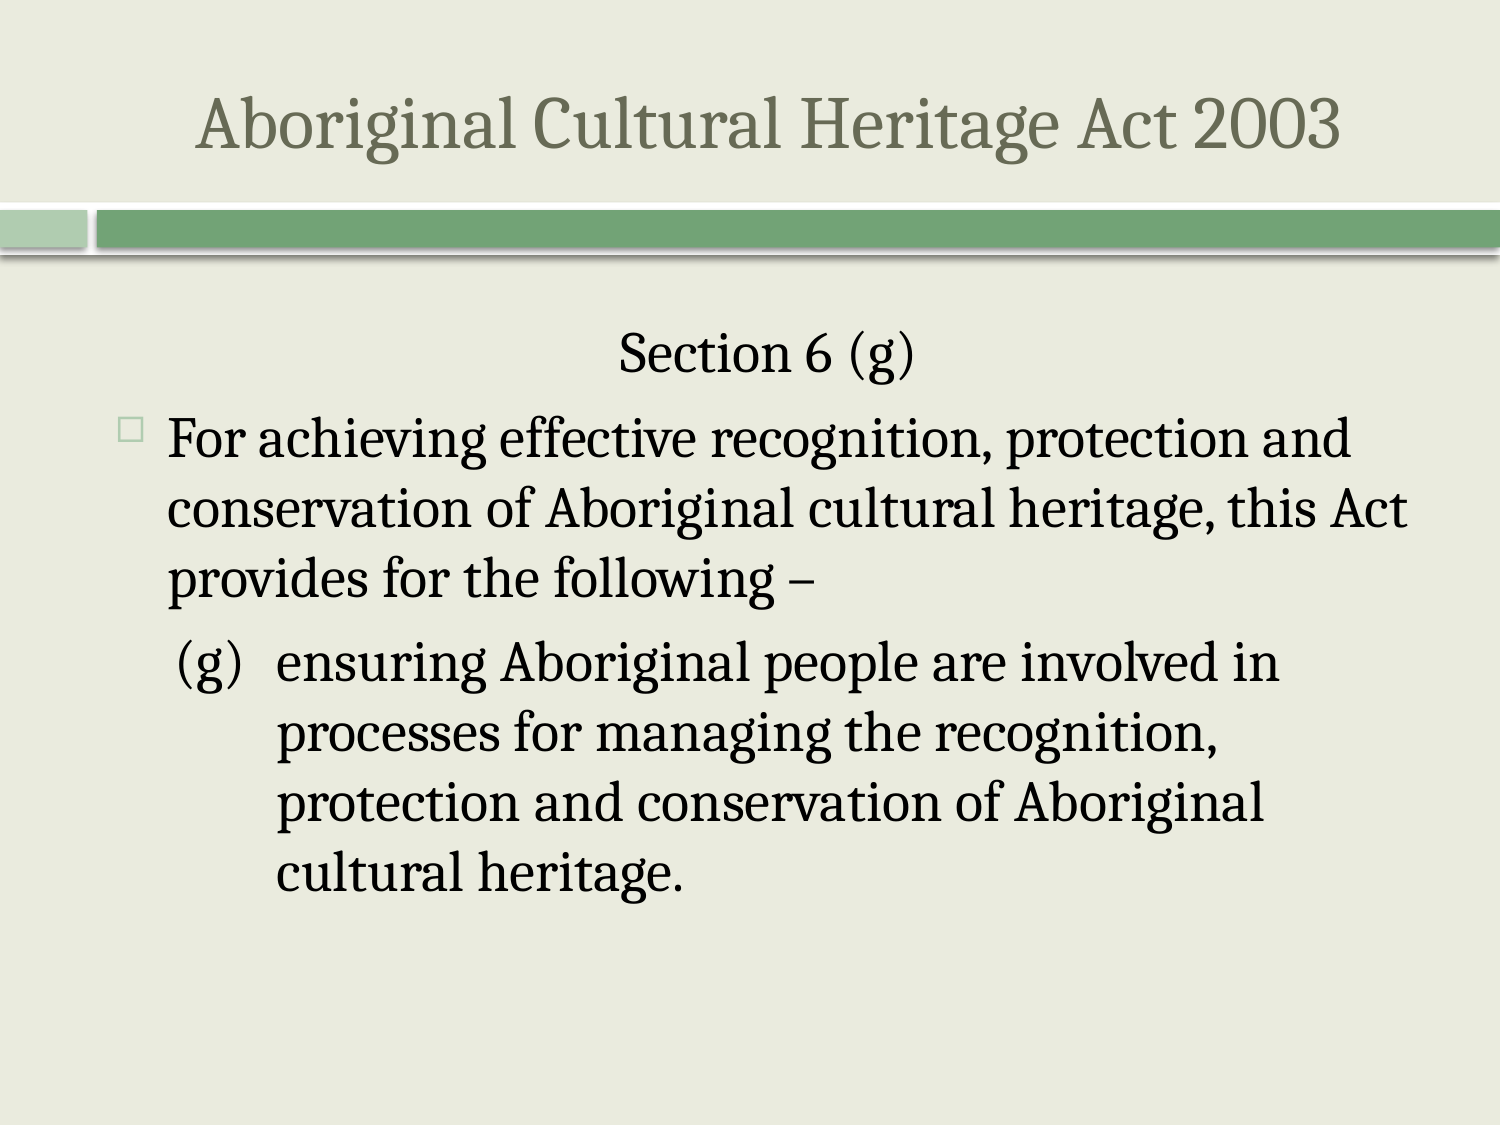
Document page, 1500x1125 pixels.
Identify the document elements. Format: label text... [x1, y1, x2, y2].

list Section 6 (g) For achieving effective recognition, protection and conservation of Aboriginal cultural heritage, this Act provides for the following – (g) ensuring Aboriginal people are involved in processes for managing the recognition, protection and conservation of Aboriginal cultural heritage. [100, 262, 1438, 1000]
title Aboriginal Cultural Heritage Act 2003 [100, 37, 1438, 200]
